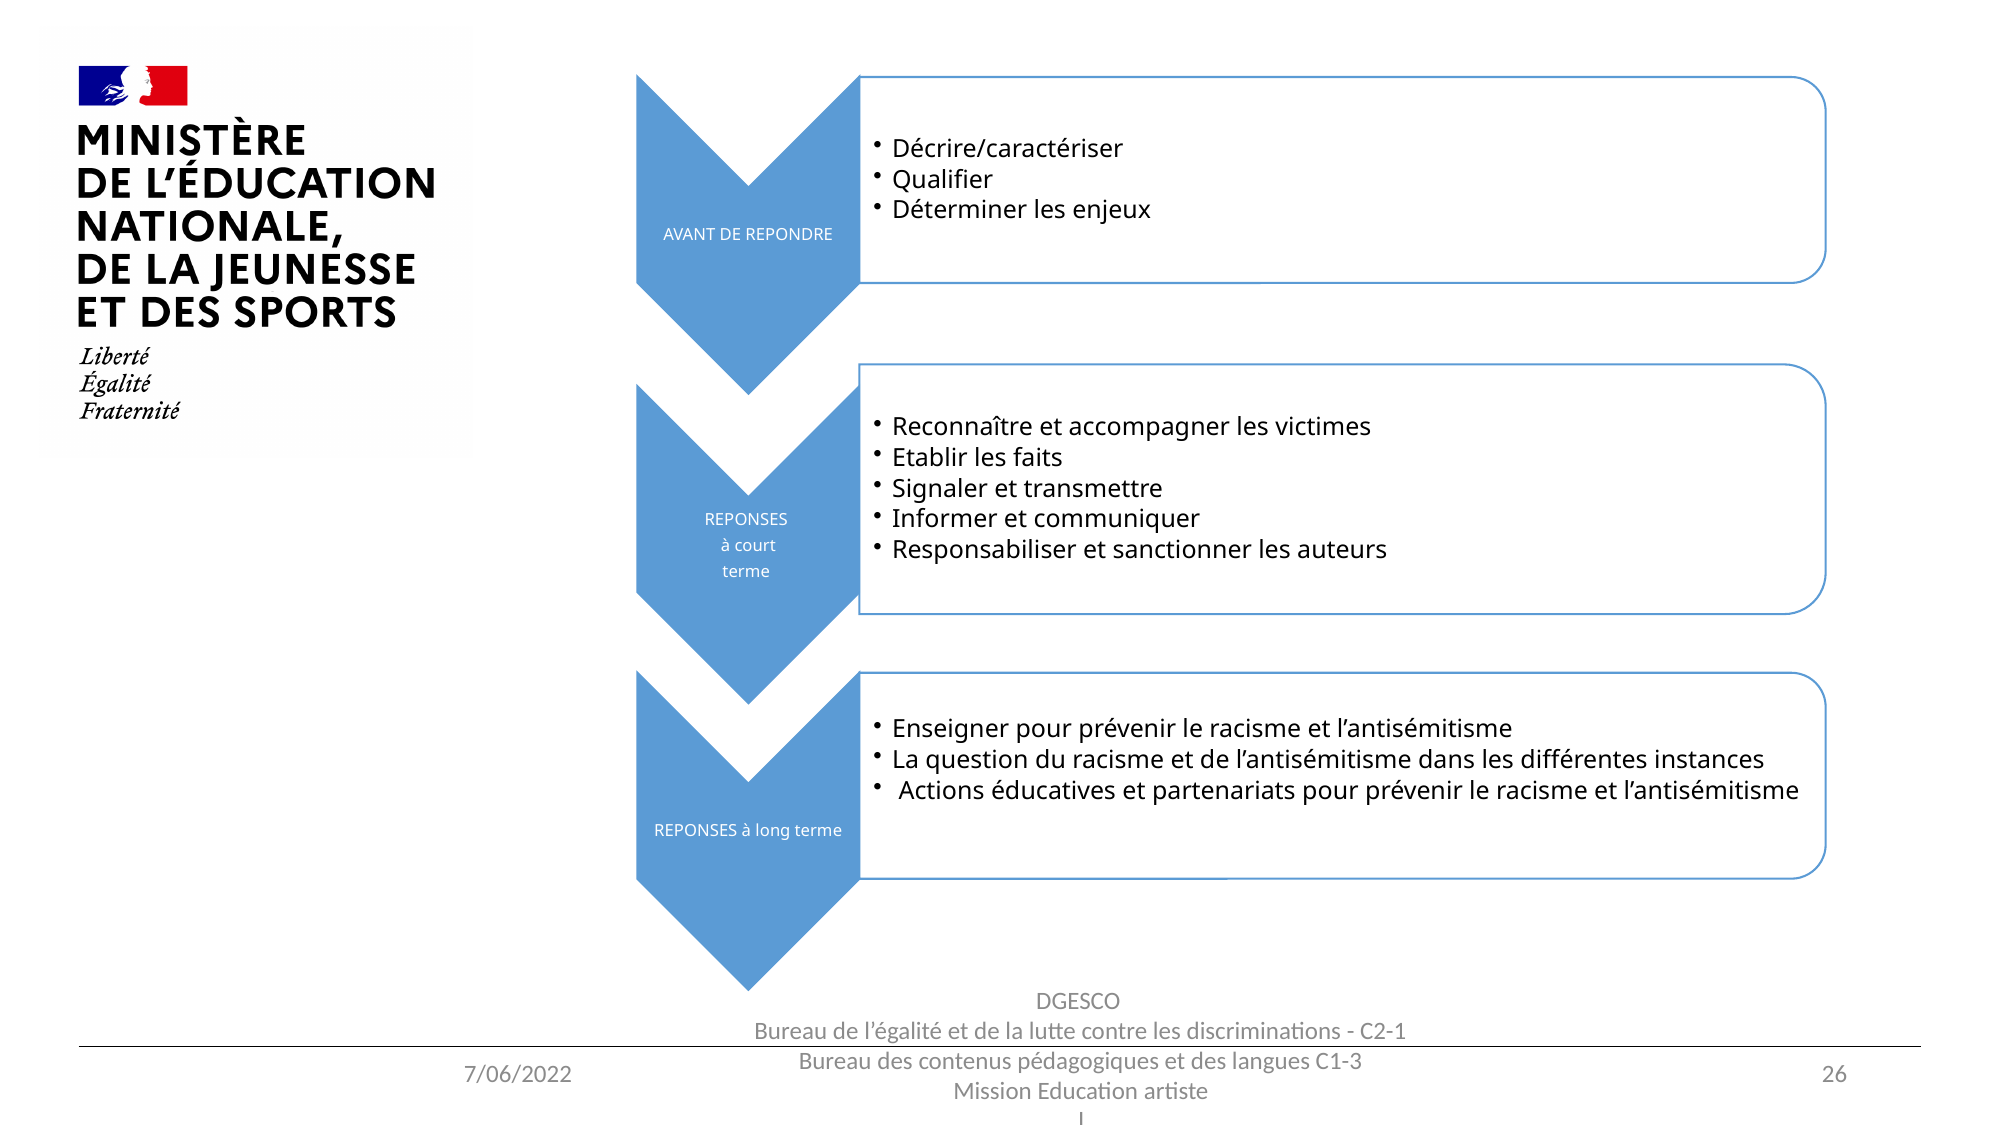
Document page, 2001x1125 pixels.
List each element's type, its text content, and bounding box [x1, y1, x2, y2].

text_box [637, 76, 1826, 992]
footer DGESCO Bureau de l’égalité et de la lutte contre les discriminations - C2-1 Bureau des contenus pédagogiques et des langues C1-3 Mission Education artiste I [662, 1015, 1500, 1103]
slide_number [137, 1042, 588, 1103]
slide_number 26 [1412, 1042, 1863, 1103]
picture [39, 26, 473, 458]
